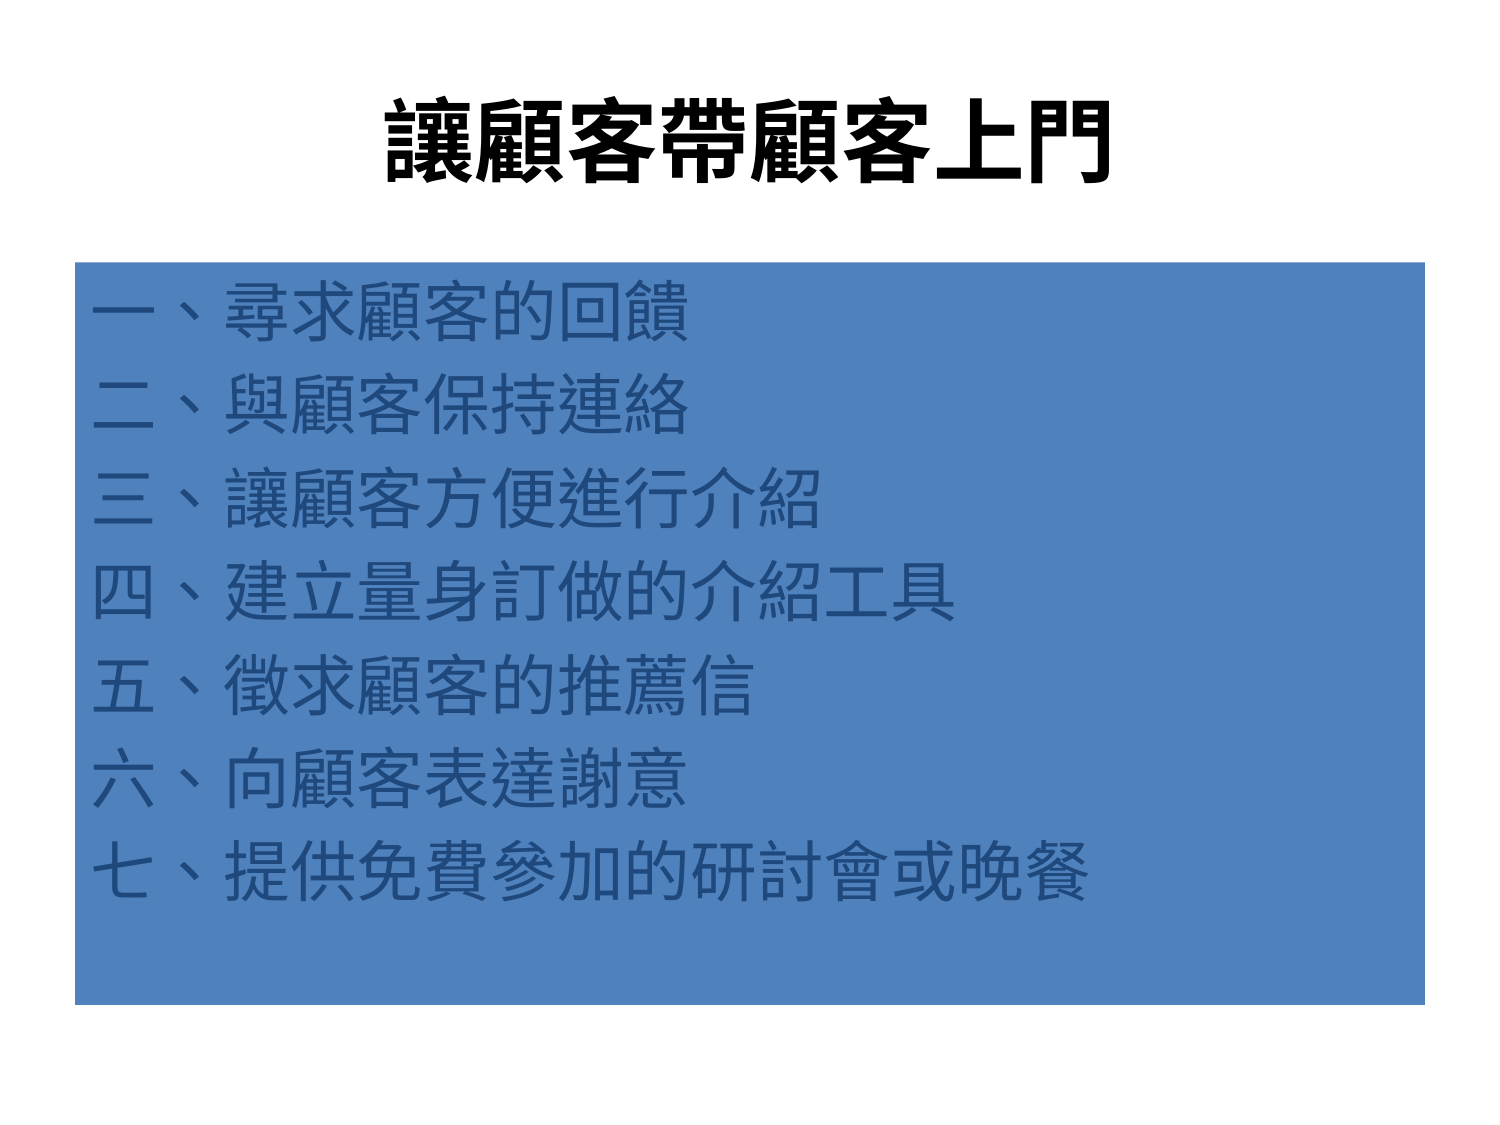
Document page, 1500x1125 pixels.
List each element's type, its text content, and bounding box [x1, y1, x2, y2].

title 讓顧客帶顧客上門 [75, 45, 1425, 233]
list 一、尋求顧客的回饋 二、與顧客保持連絡 三、讓顧客方便進行介紹 四、建立量身訂做的介紹工具 五、徵求顧客的推薦信 六、向顧客表達謝意 七、提供免費參加的研討會或晚餐 [75, 262, 1425, 1005]
